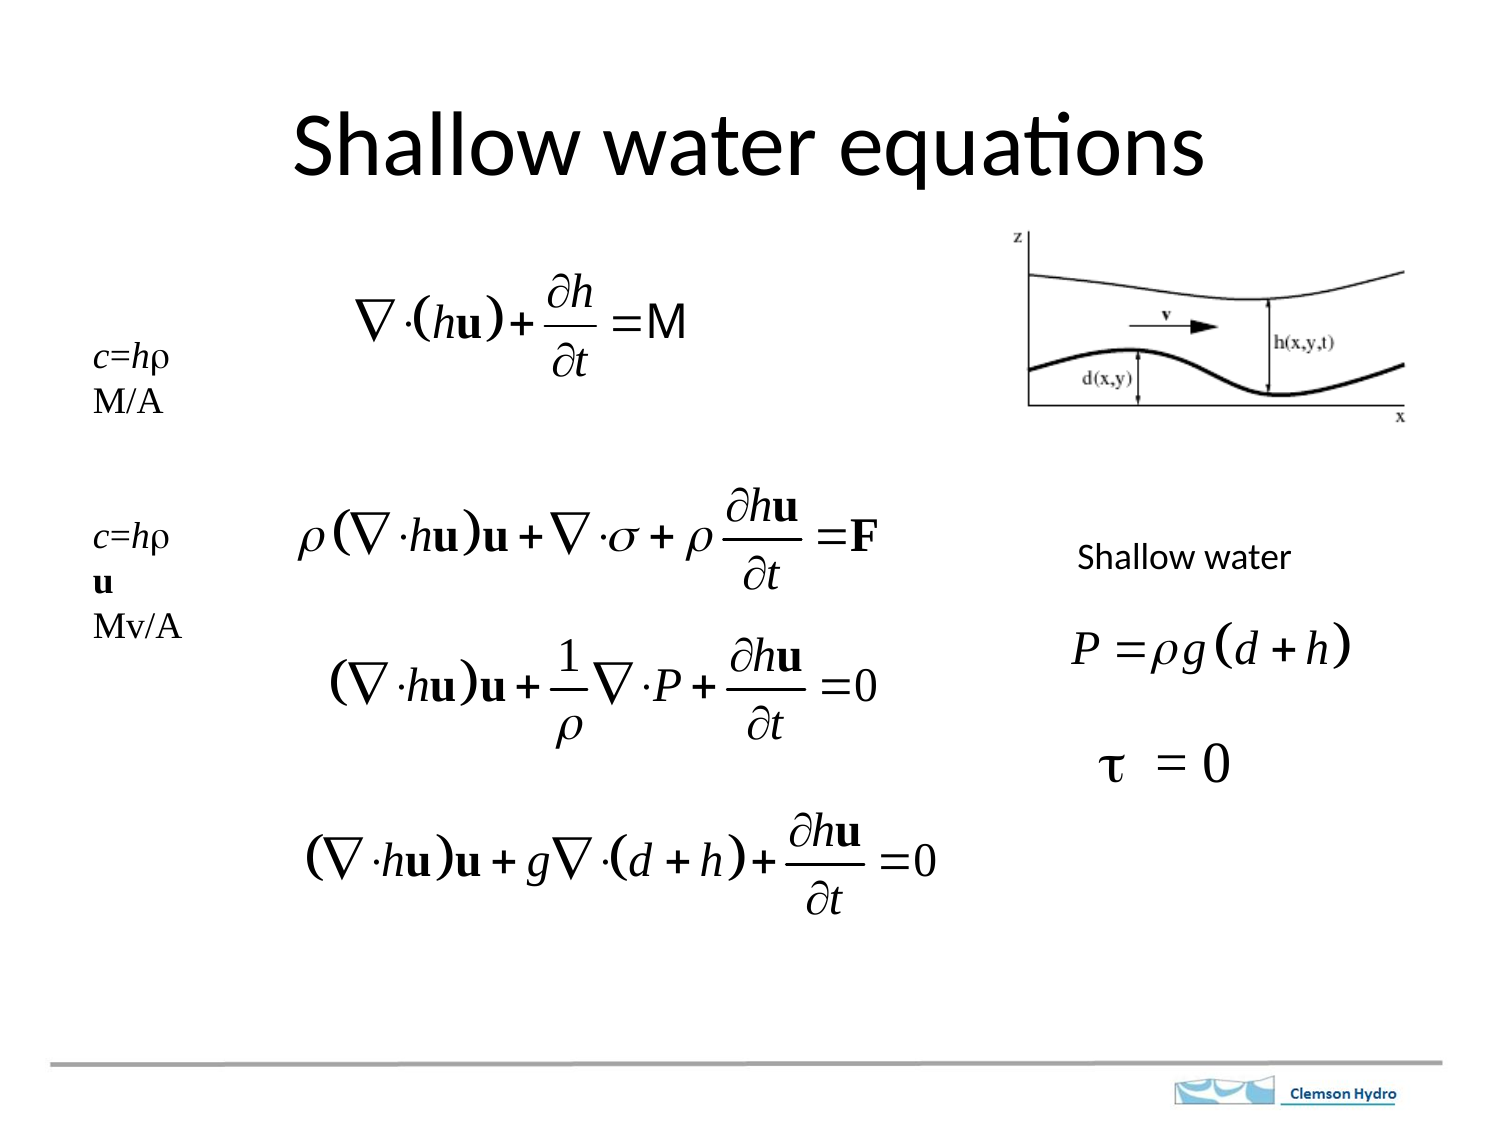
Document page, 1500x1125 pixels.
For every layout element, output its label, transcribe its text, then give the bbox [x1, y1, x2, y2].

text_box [1062, 612, 1357, 694]
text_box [288, 474, 889, 601]
text_box c=hr M/A c=hru Mv/A [78, 324, 201, 609]
title Shallow water equations [75, 45, 1425, 233]
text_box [323, 624, 888, 759]
text_box t = 0 [1085, 716, 1336, 802]
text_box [298, 799, 947, 926]
picture [987, 212, 1435, 437]
text_box Shallow water [1062, 524, 1388, 585]
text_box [349, 261, 704, 387]
picture [0, 1057, 1500, 1125]
